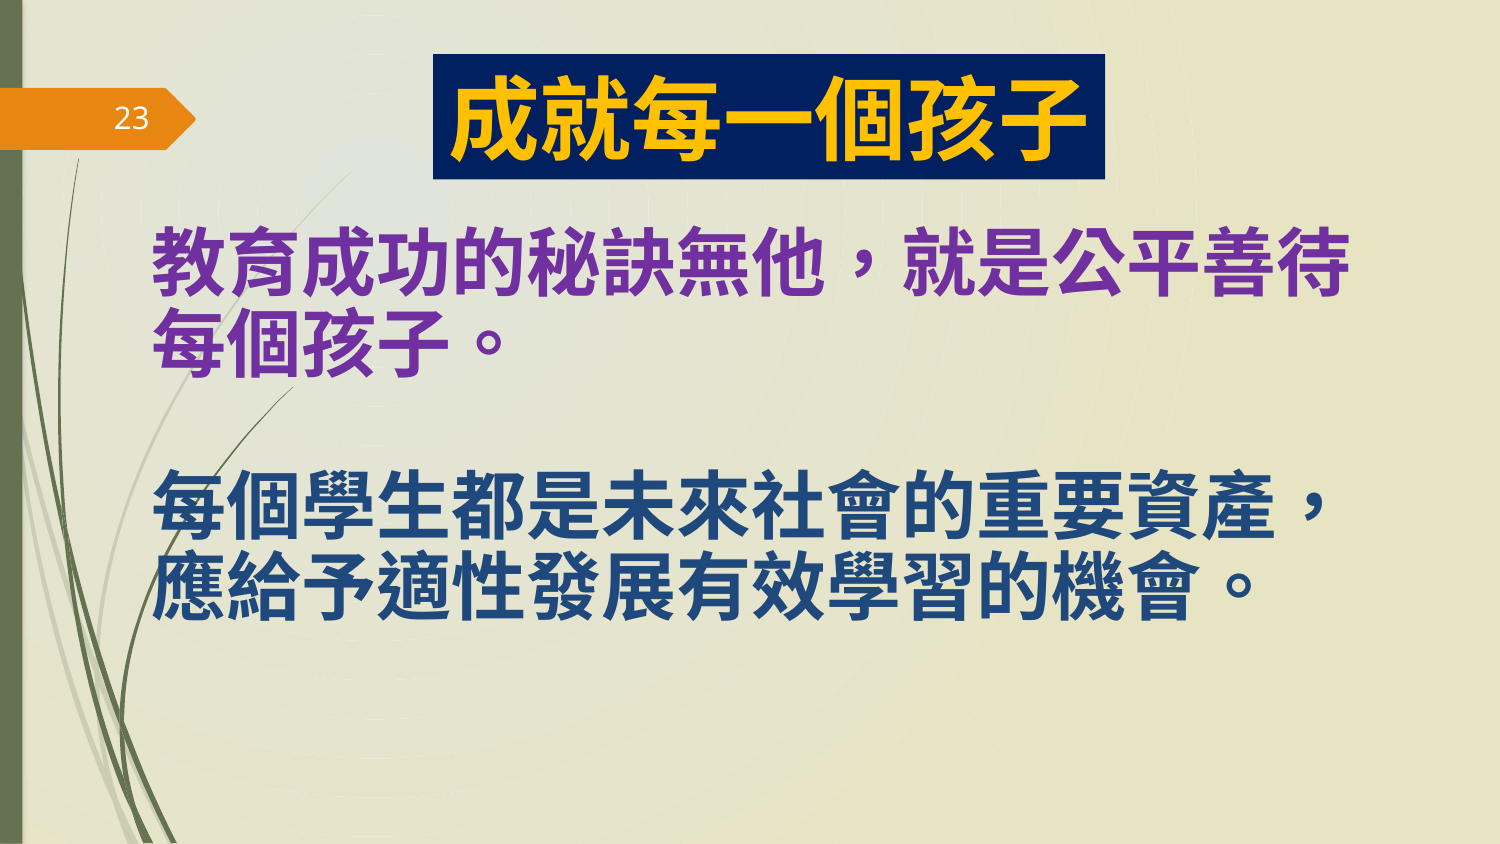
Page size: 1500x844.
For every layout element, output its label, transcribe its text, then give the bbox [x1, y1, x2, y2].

text_box 成就每一個孩子 [433, 54, 1106, 180]
slide_number 23 [65, 96, 162, 142]
text_box 教育成功的秘訣無他，就是公平善待每個孩子。 每個學生都是未來社會的重要資產，應給予適性發展有效學習的機會。 [137, 217, 1401, 764]
